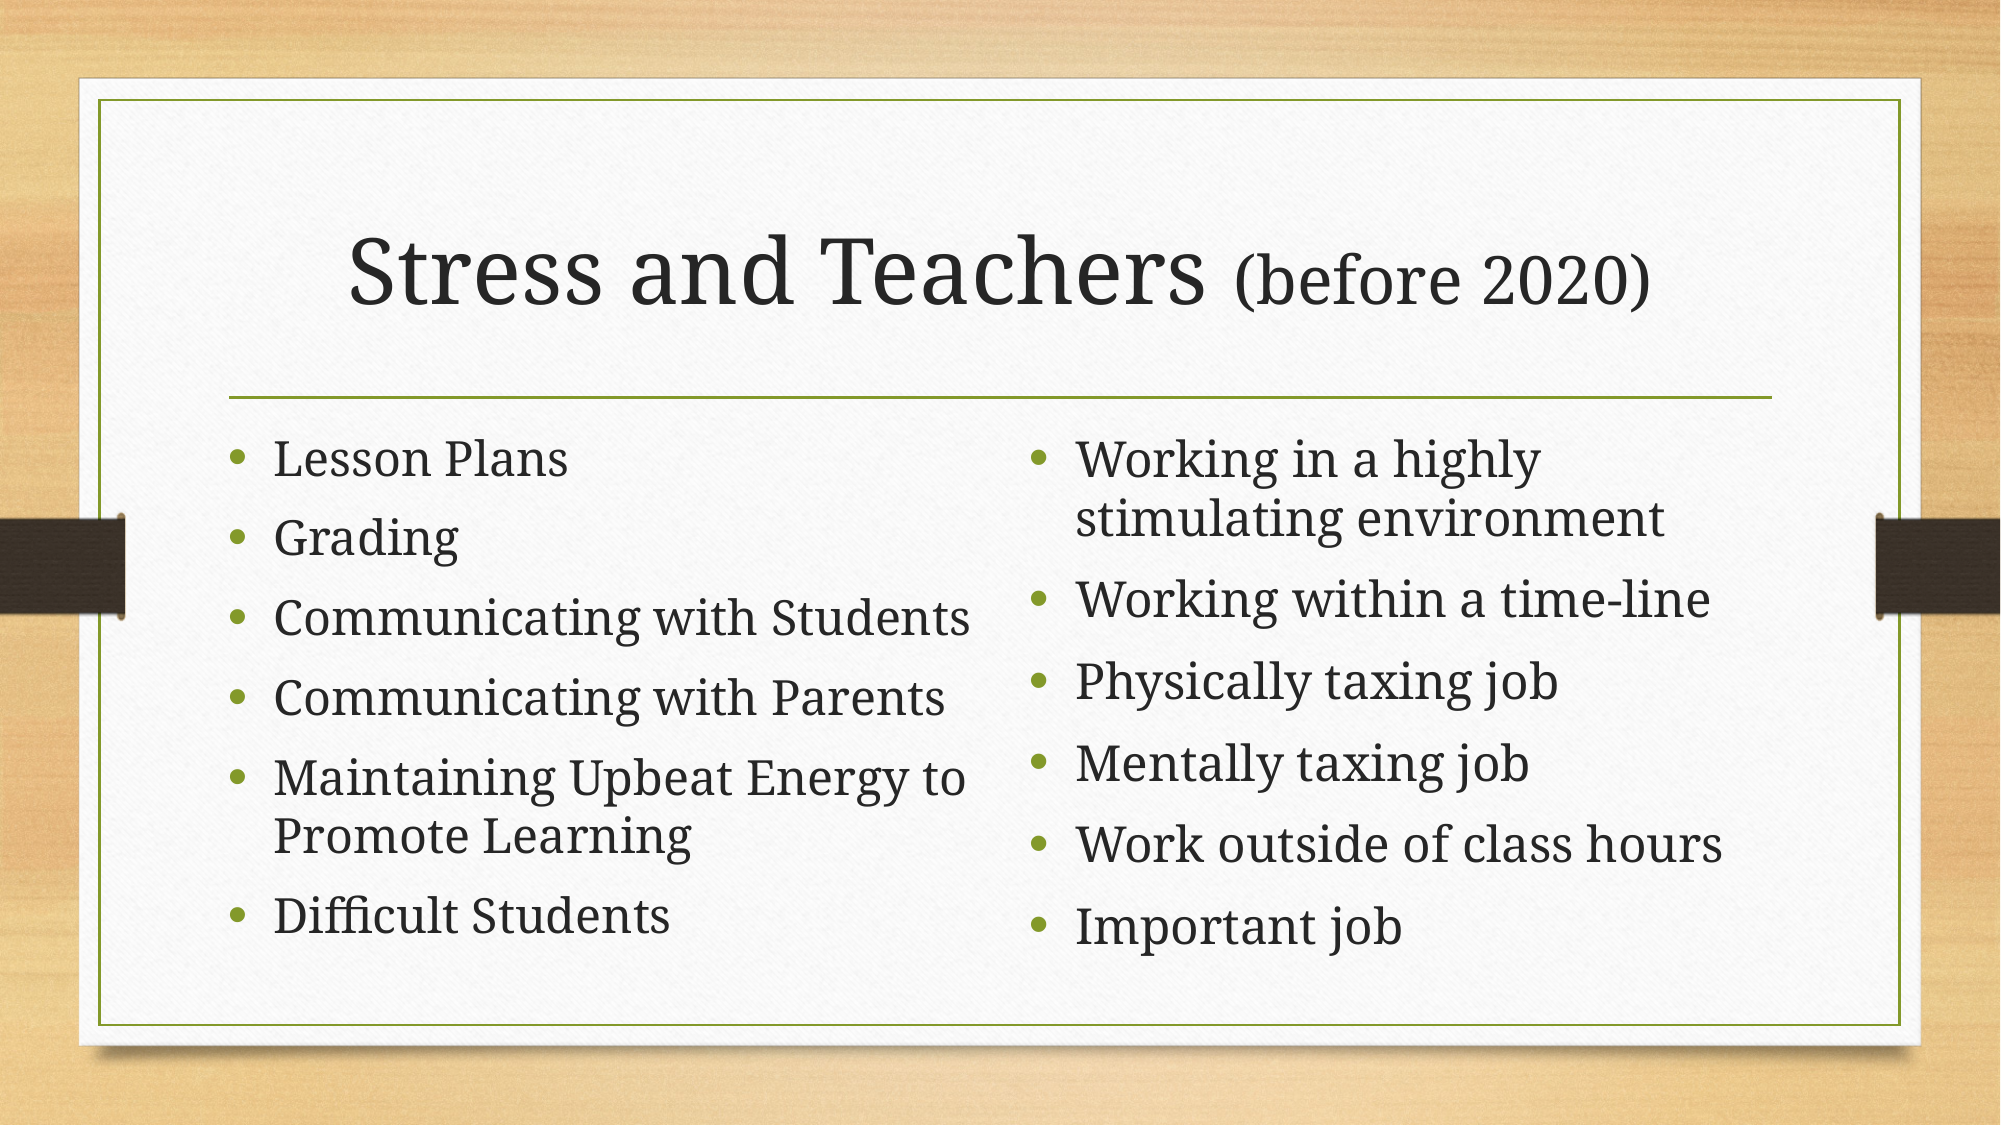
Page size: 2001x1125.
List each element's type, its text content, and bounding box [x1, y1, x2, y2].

title Stress and Teachers (before 2020) [212, 161, 1788, 375]
picture [0, 0, 2001, 1125]
list Working in a highly stimulating environment Working within a time-line Physically taxing job Mentally taxing job Work outside of class hours Important job [1013, 420, 1788, 963]
list Lesson Plans Grading Communicating with Students Communicating with Parents Maintaining Upbeat Energy to Promote Learning Difficult Students [213, 420, 987, 963]
